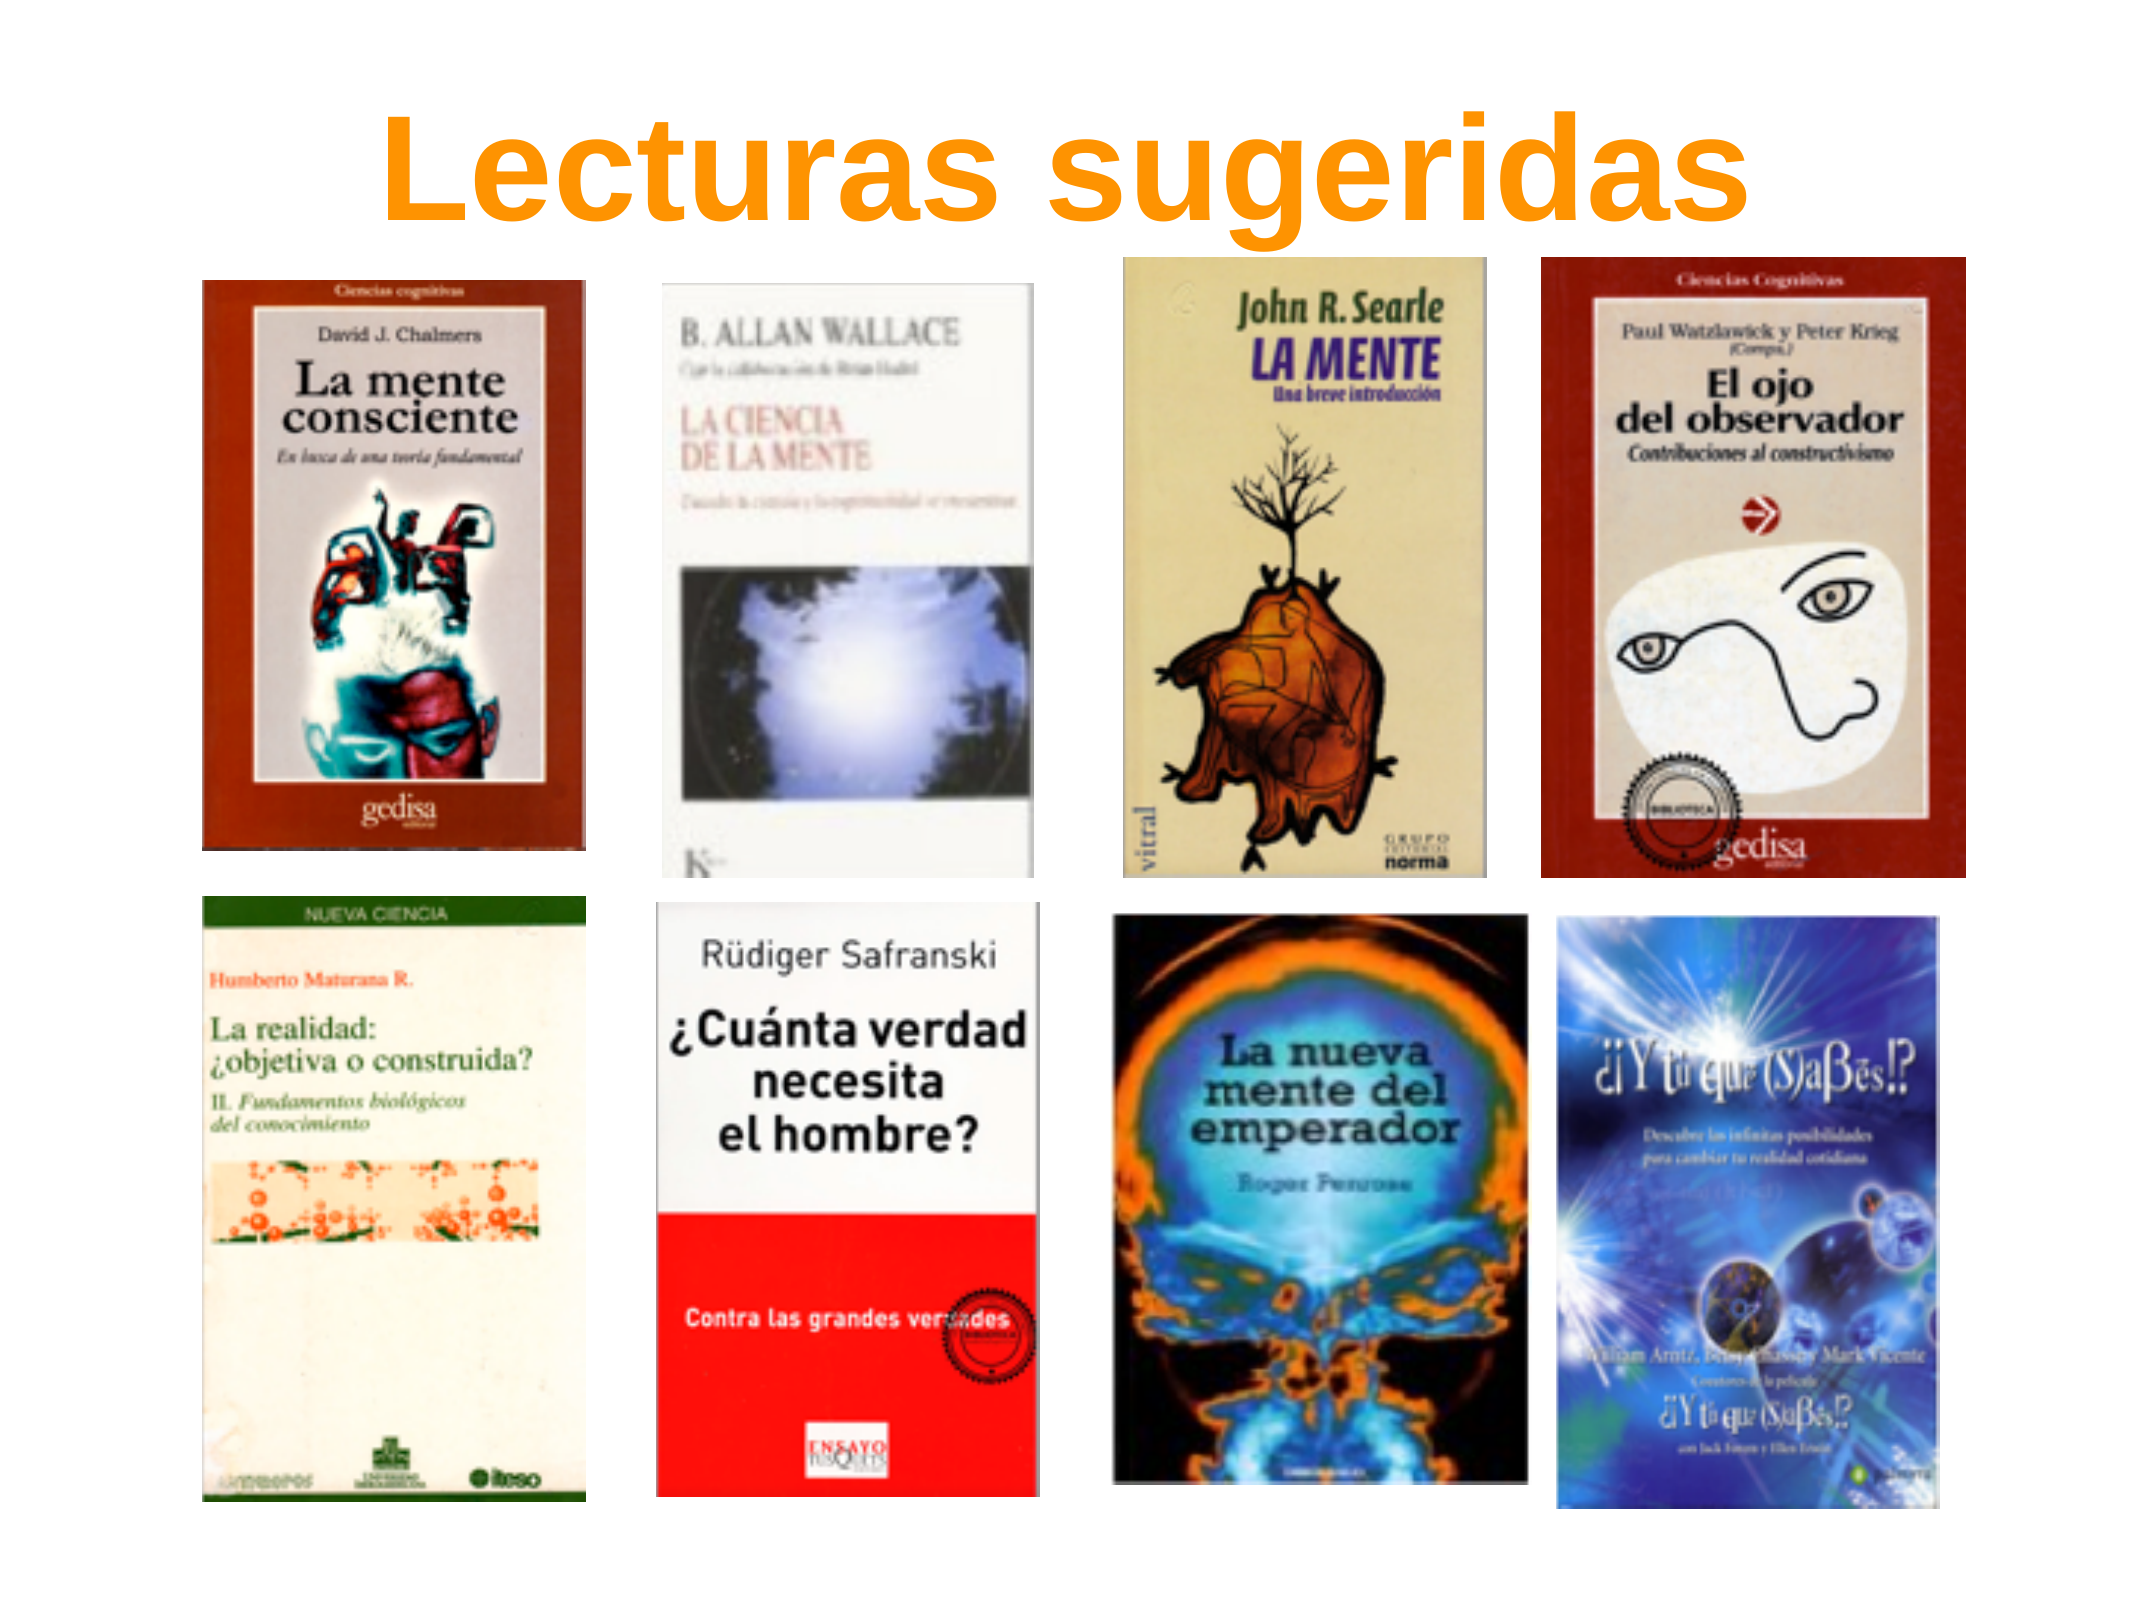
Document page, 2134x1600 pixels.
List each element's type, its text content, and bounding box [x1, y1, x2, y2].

picture [1556, 915, 1940, 1509]
picture [1123, 257, 1487, 878]
picture [656, 901, 1040, 1497]
picture [1110, 913, 1532, 1486]
picture [662, 282, 1034, 878]
picture [1541, 257, 1966, 878]
text_box Lecturas sugeridas [146, 62, 1987, 259]
picture [201, 896, 586, 1502]
picture [201, 280, 586, 851]
